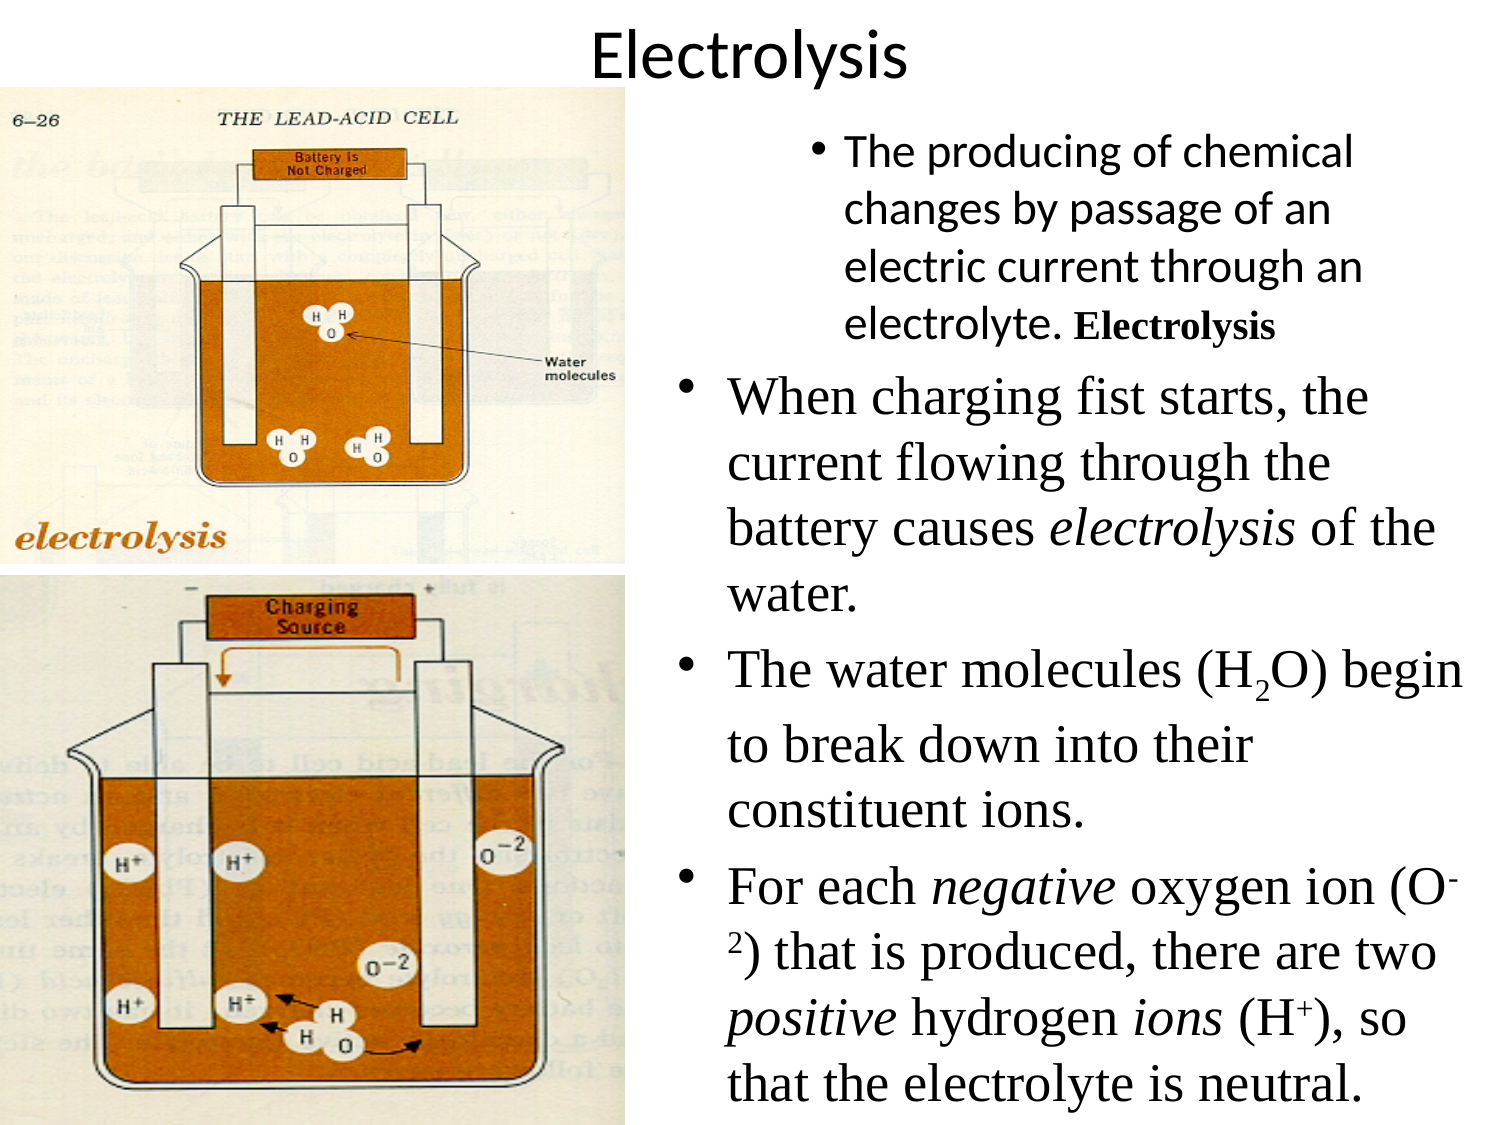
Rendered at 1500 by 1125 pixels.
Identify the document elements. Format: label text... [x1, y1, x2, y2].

title Electrolysis [112, 0, 1388, 100]
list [0, 574, 626, 1125]
list The producing of chemical changes by passage of an electric current through an electrolyte. Electrolysis When charging fist starts, the current flowing through the battery causes electrolysis of the water. The water molecules (H2O) begin to break down into their constituent ions. For each negative oxygen ion (O-2) that is produced, there are two positive hydrogen ions (H+), so that the electrolyte is neutral. [662, 112, 1500, 1125]
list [0, 87, 626, 565]
